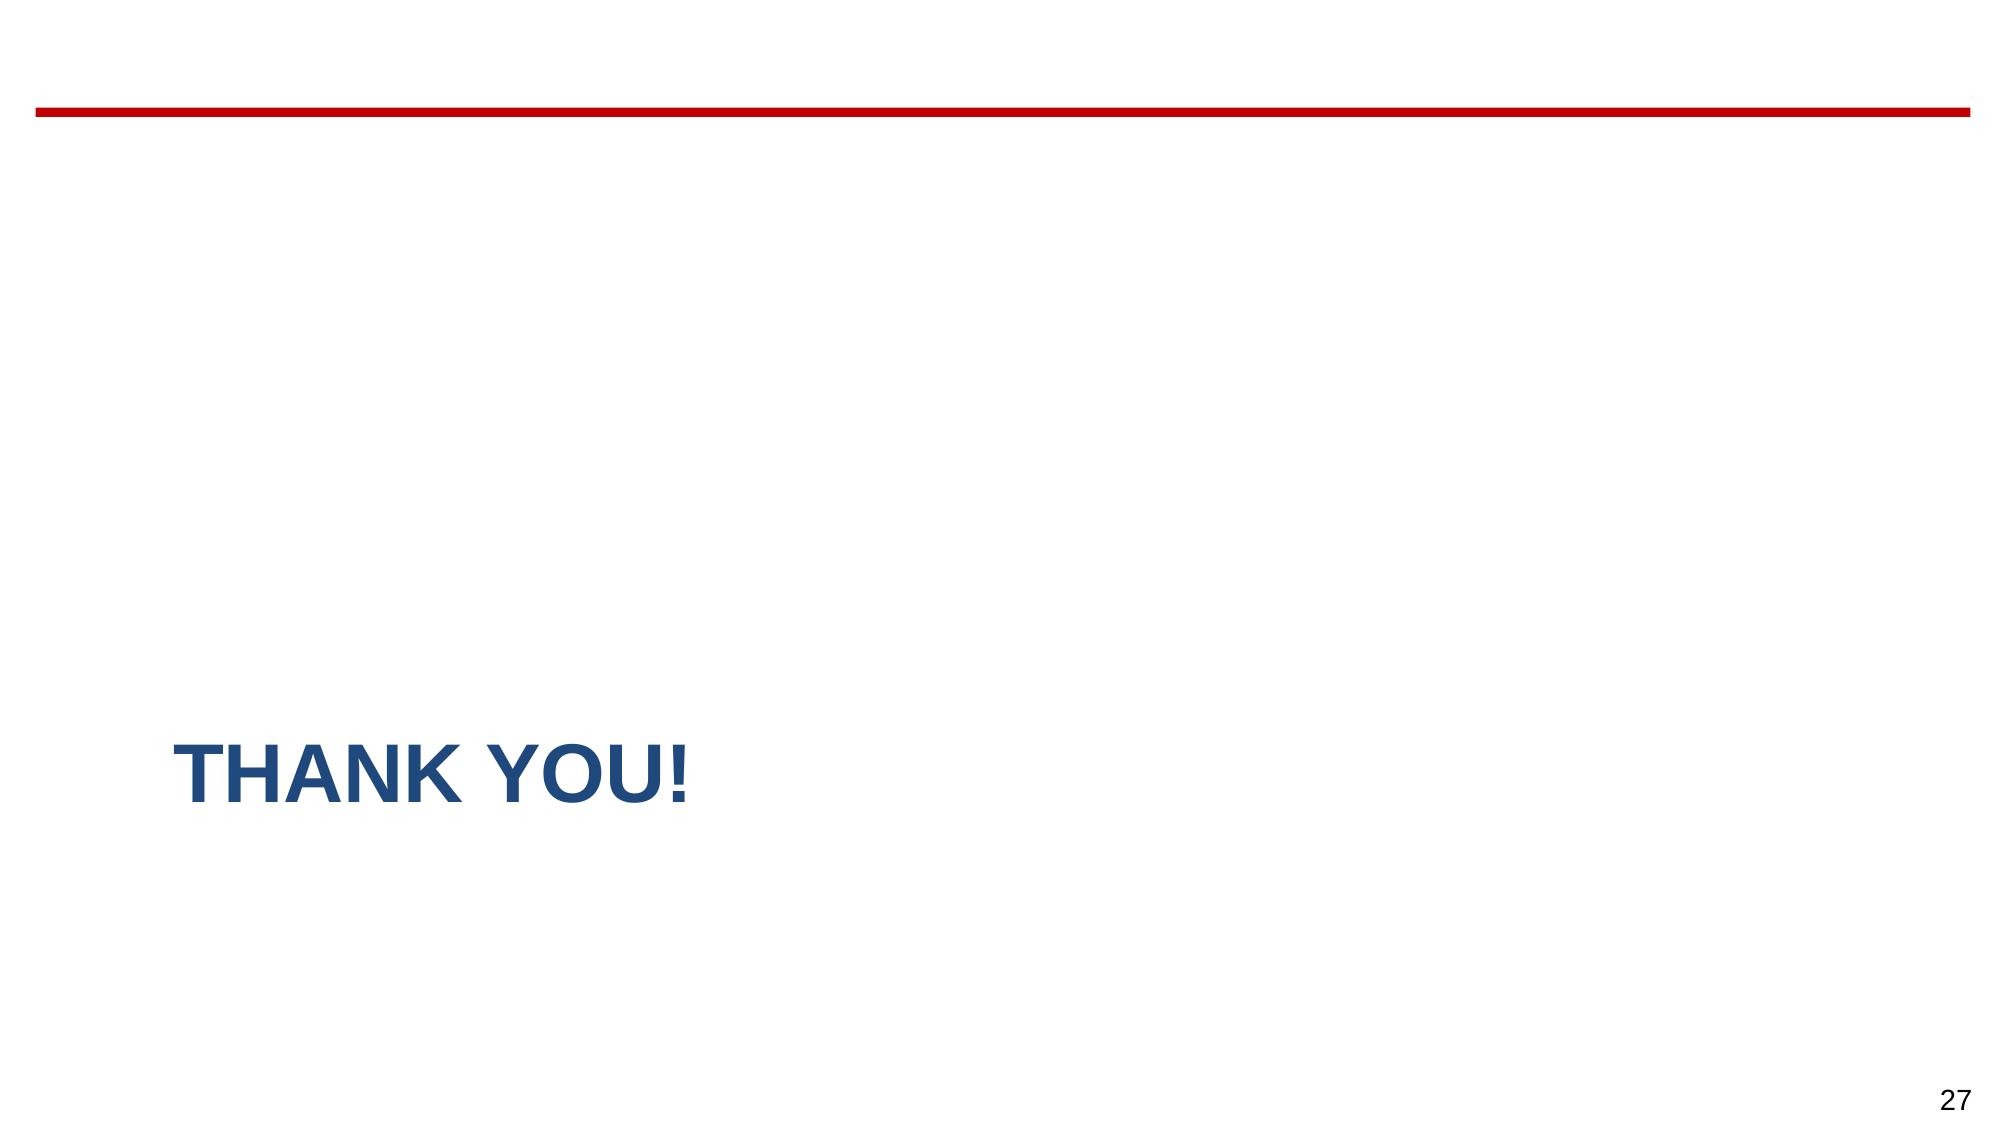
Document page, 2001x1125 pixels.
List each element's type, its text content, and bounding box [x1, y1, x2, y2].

title Thank you! [157, 722, 1859, 947]
